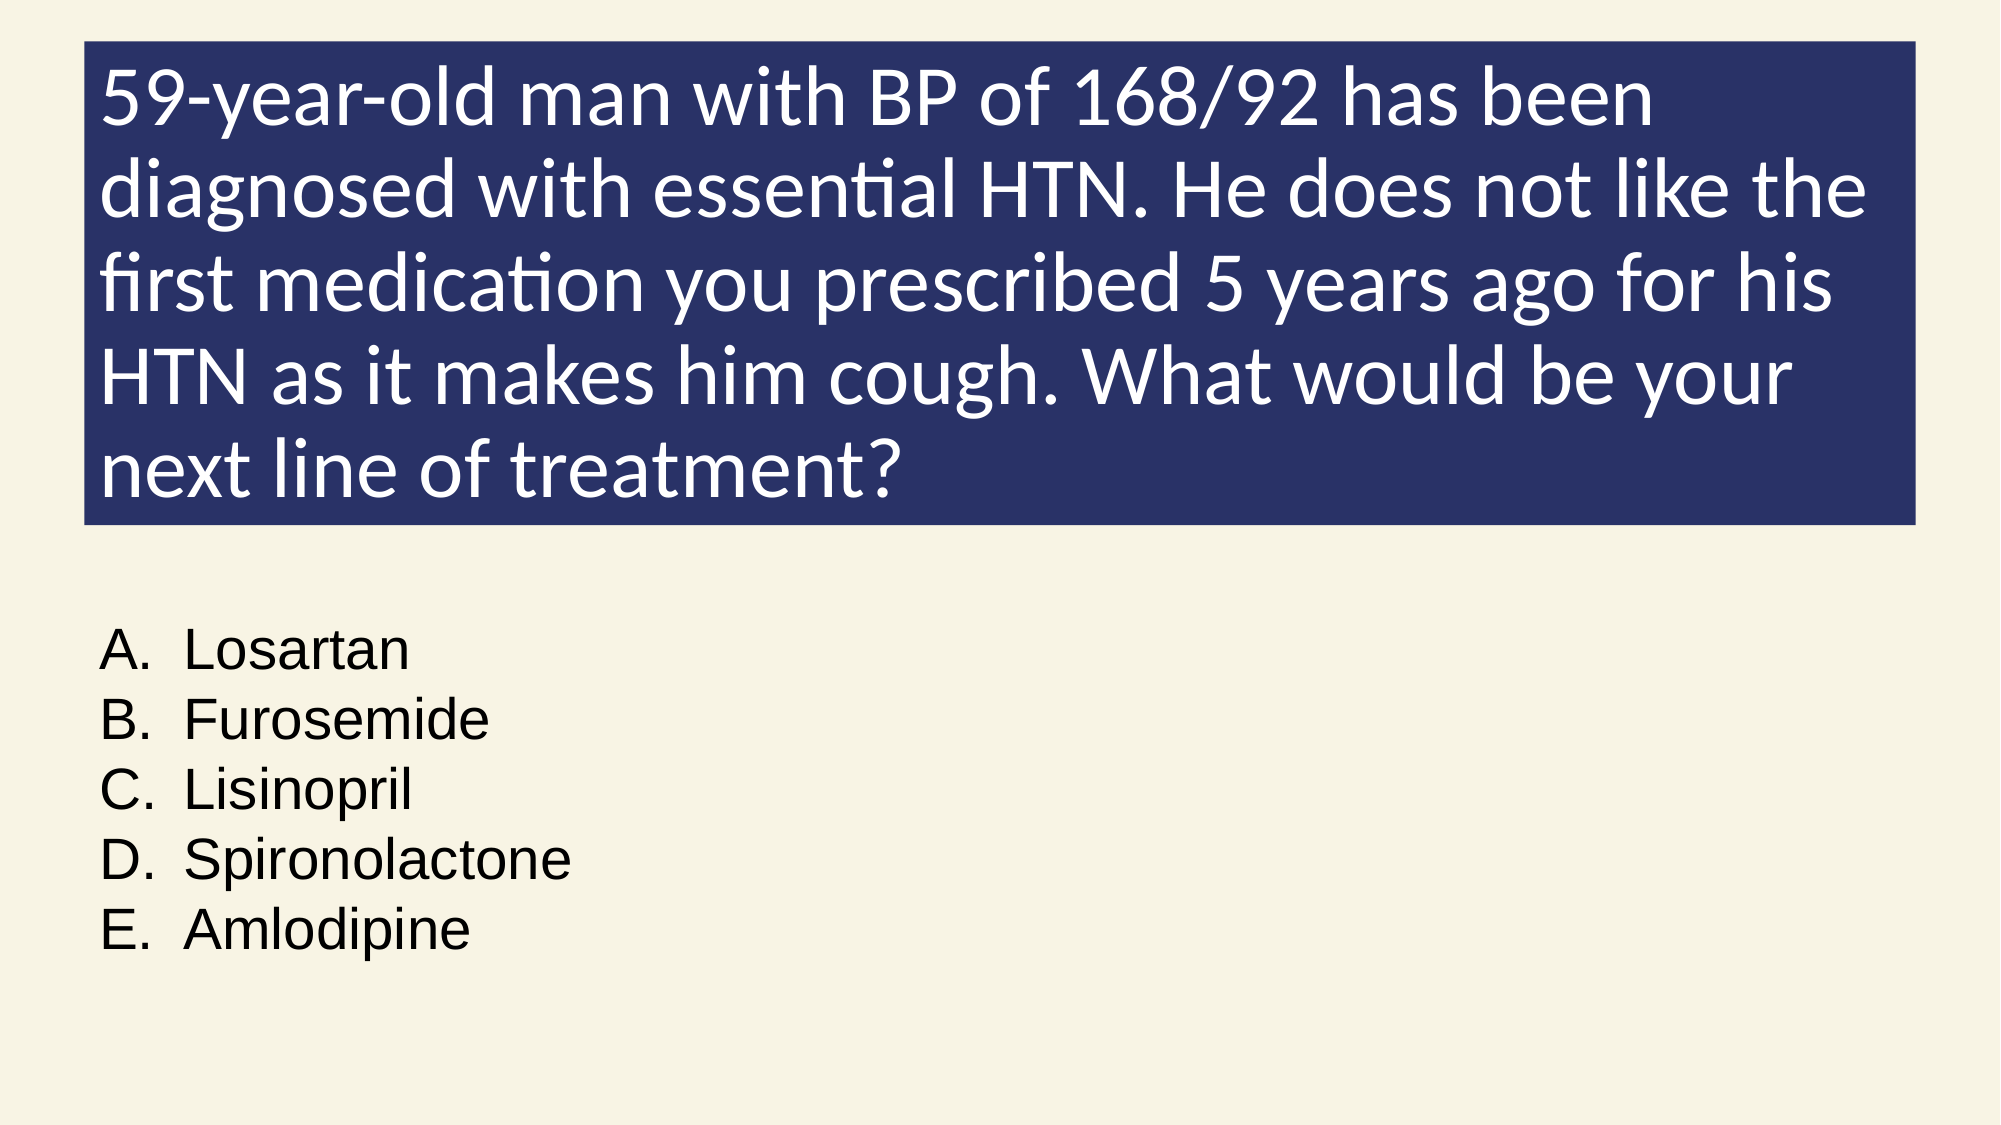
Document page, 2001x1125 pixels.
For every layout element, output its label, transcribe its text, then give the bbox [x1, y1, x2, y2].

title 59-year-old man with BP of 168/92 has been diagnosed with essential HTN. He does not like the first medication you prescribed 5 years ago for his HTN as it makes him cough. What would be your next line of treatment? [84, 41, 1916, 526]
text_box Losartan Furosemide Lisinopril Spironolactone Amlodipine [84, 603, 1916, 969]
